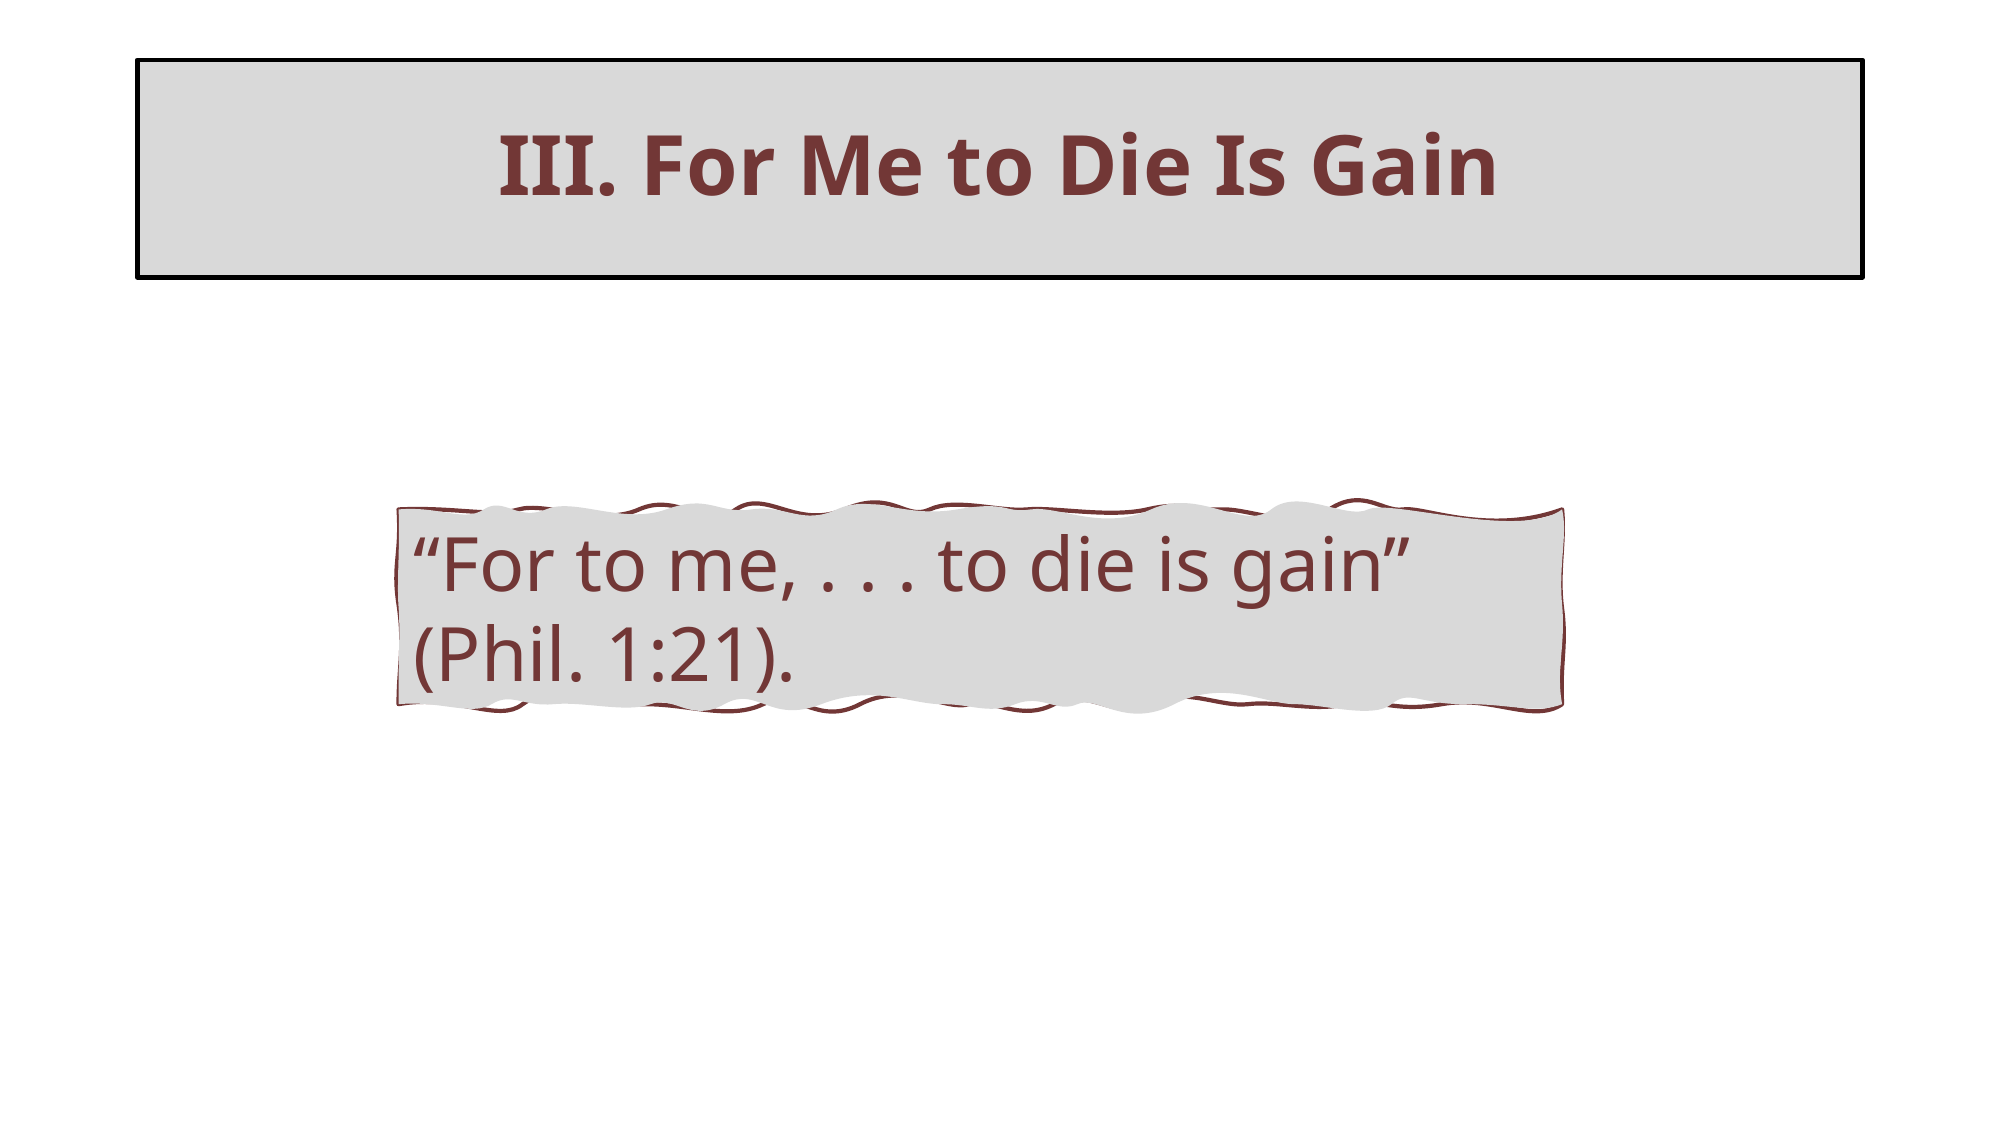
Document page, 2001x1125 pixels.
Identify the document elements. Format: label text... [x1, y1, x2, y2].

text_box “For to me, . . . to die is gain” (Phil. 1:21). [396, 500, 1565, 714]
title III. For Me to Die Is Gain [135, 58, 1865, 280]
